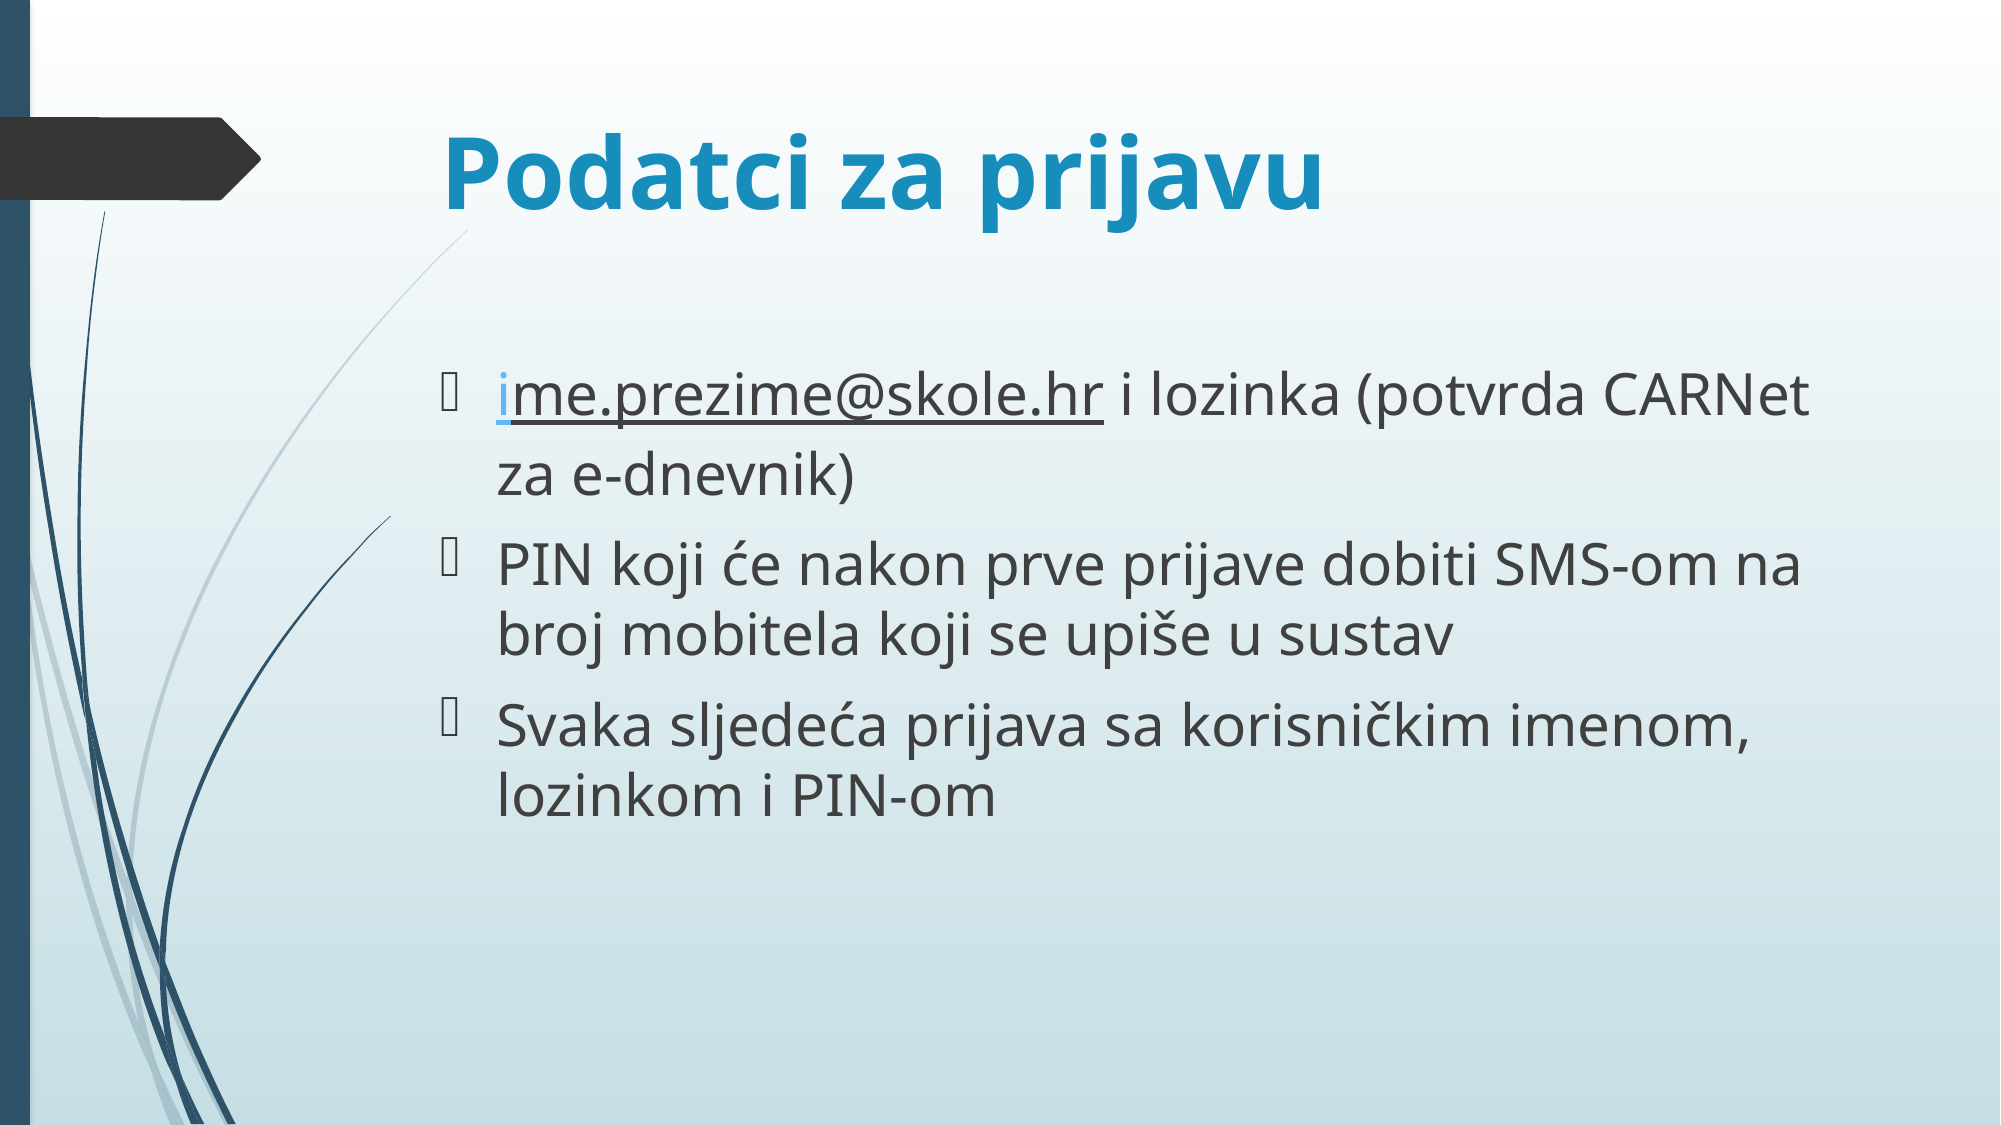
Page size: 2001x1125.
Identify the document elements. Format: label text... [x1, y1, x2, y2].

list ime.prezime@skole.hr i lozinka (potvrda CARNet za e-dnevnik) PIN koji će nakon prve prijave dobiti SMS-om na broj mobitela koji se upiše u sustav Svaka sljedeća prijava sa korisničkim imenom, lozinkom i PIN-om [424, 350, 1888, 970]
title Podatci za prijavu [425, 102, 1888, 313]
